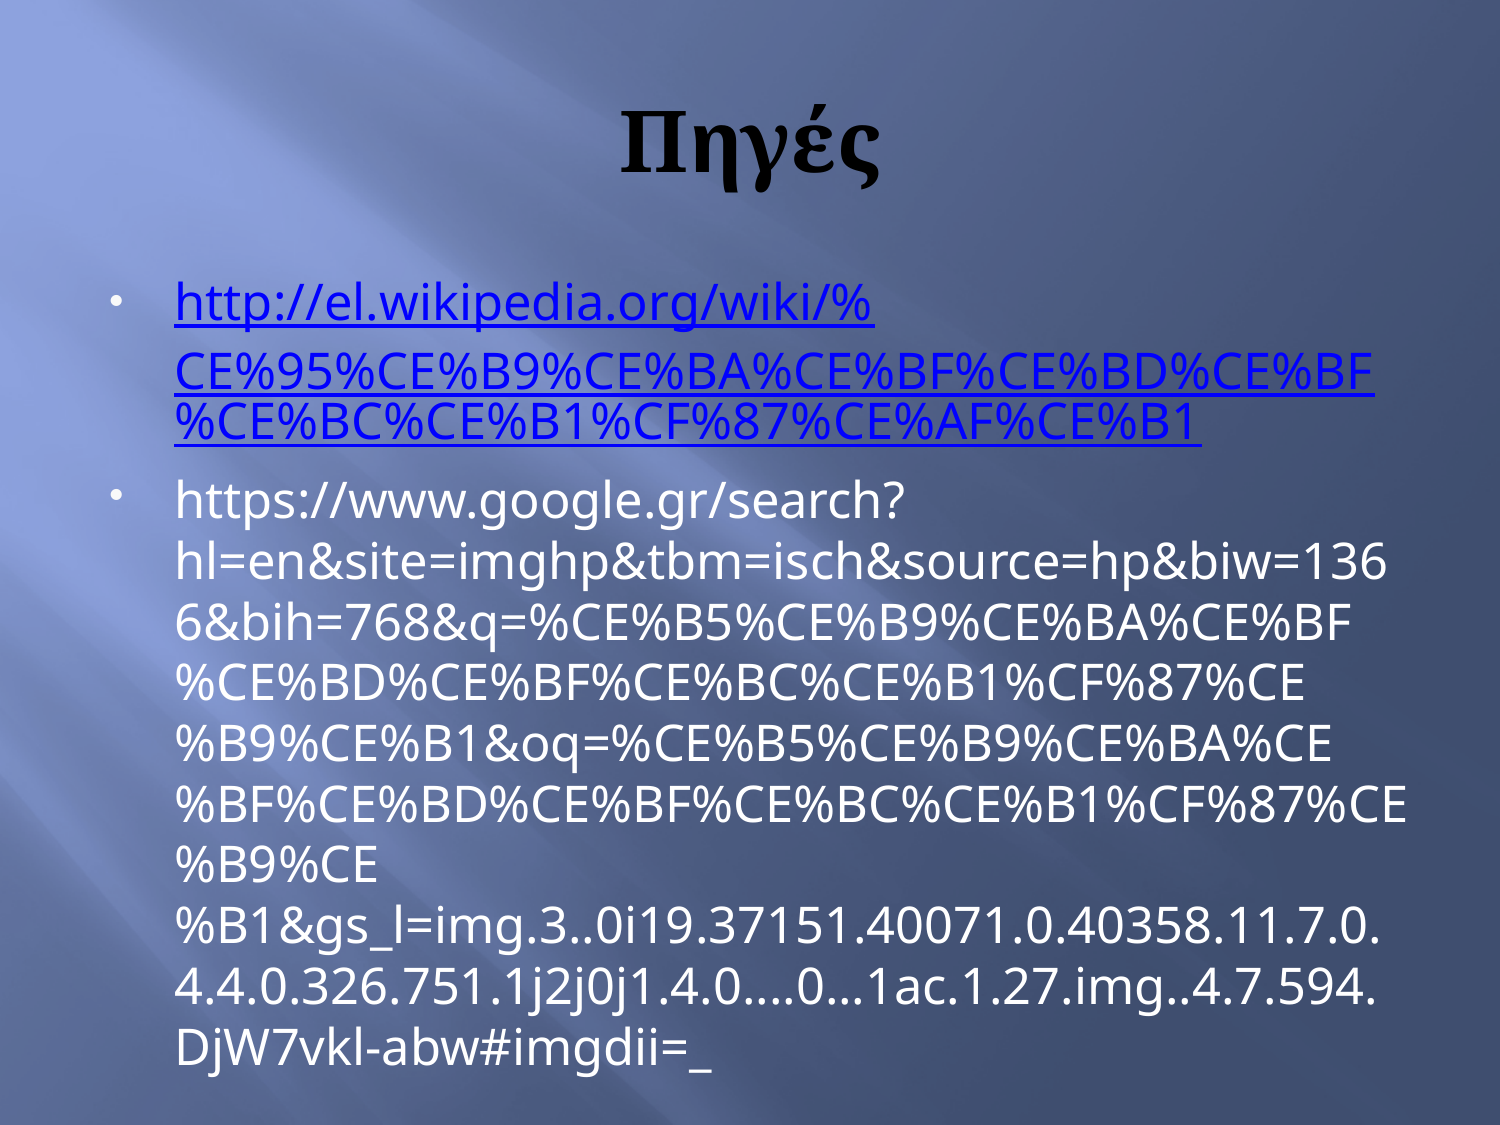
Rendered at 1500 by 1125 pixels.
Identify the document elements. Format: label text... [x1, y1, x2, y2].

list http://el.wikipedia.org/wiki/%CE%95%CE%B9%CE%BA%CE%BF%CE%BD%CE%BF%CE%BC%CE%B1%CF%87%CE%AF%CE%B1 https://www.google.gr/search?hl=en&site=imghp&tbm=isch&source=hp&biw=1366&bih=768&q=%CE%B5%CE%B9%CE%BA%CE%BF%CE%BD%CE%BF%CE%BC%CE%B1%CF%87%CE%B9%CE%B1&oq=%CE%B5%CE%B9%CE%BA%CE%BF%CE%BD%CE%BF%CE%BC%CE%B1%CF%87%CE%B9%CE%B1&gs_l=img.3..0i19.37151.40071.0.40358.11.7.0.4.4.0.326.751.1j2j0j1.4.0....0...1ac.1.27.img..4.7.594.DjW7vkl-abw#imgdii=_ [75, 262, 1425, 1035]
title Πηγές [75, 45, 1425, 233]
